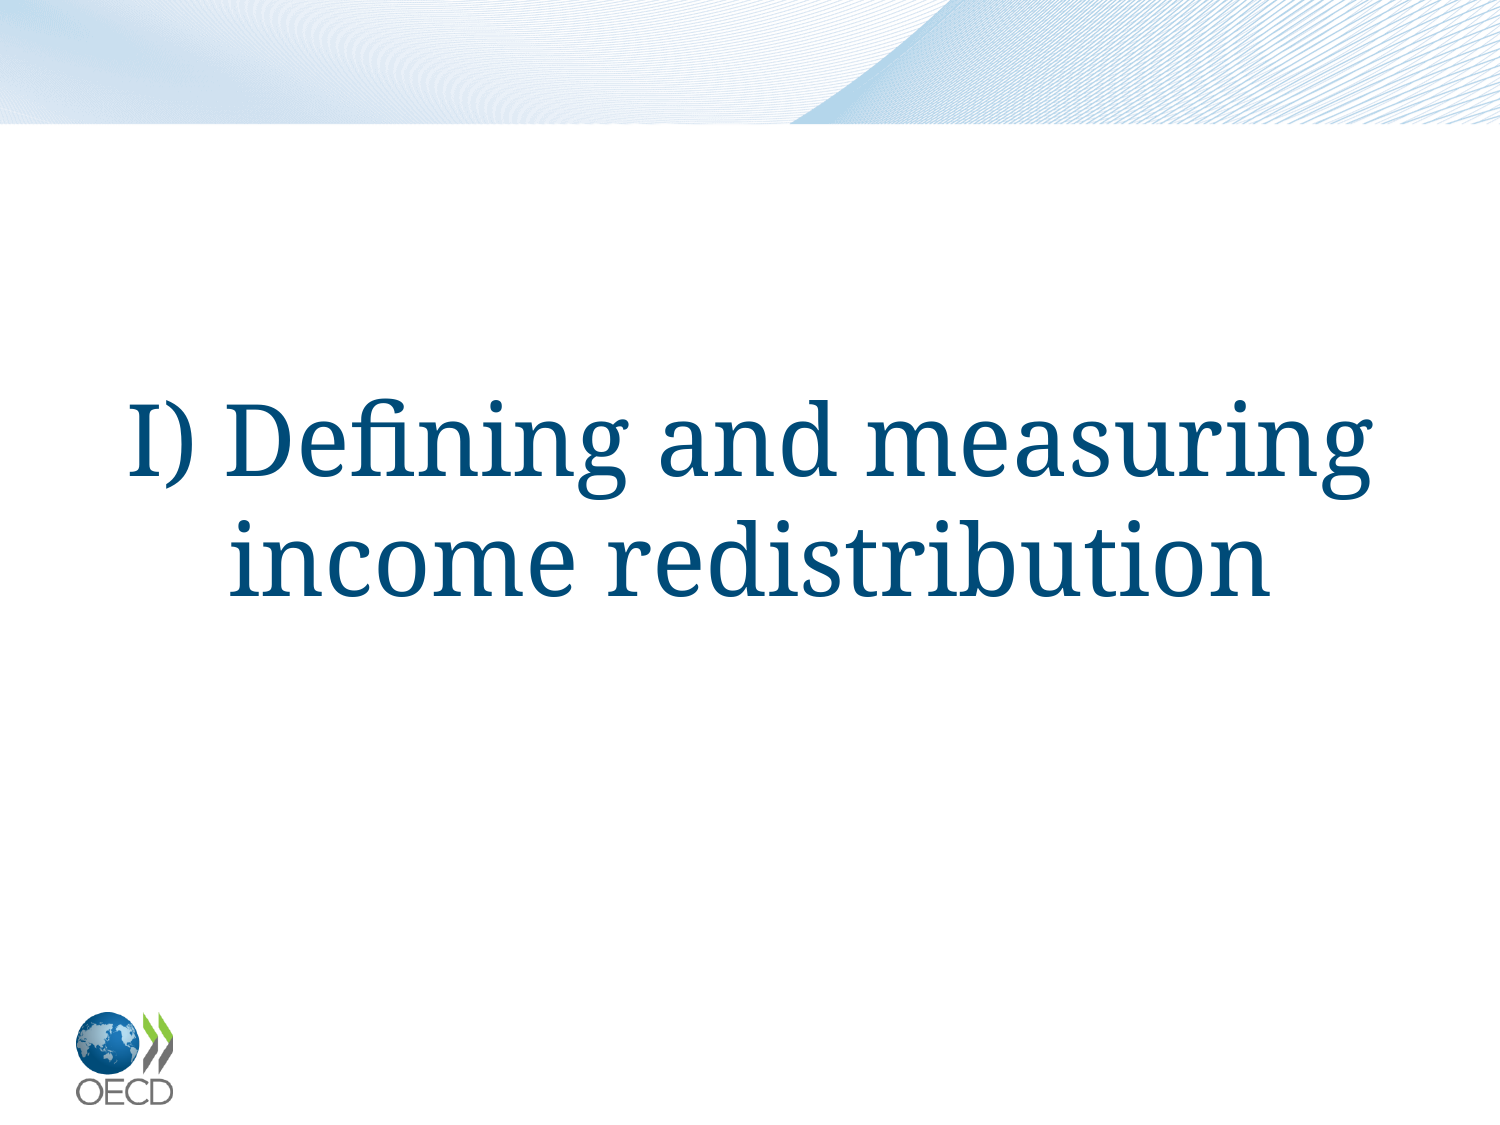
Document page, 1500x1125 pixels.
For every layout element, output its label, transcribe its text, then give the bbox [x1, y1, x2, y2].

list I) Defining and measuring income redistribution [76, 125, 1426, 869]
picture [0, 0, 1500, 1125]
